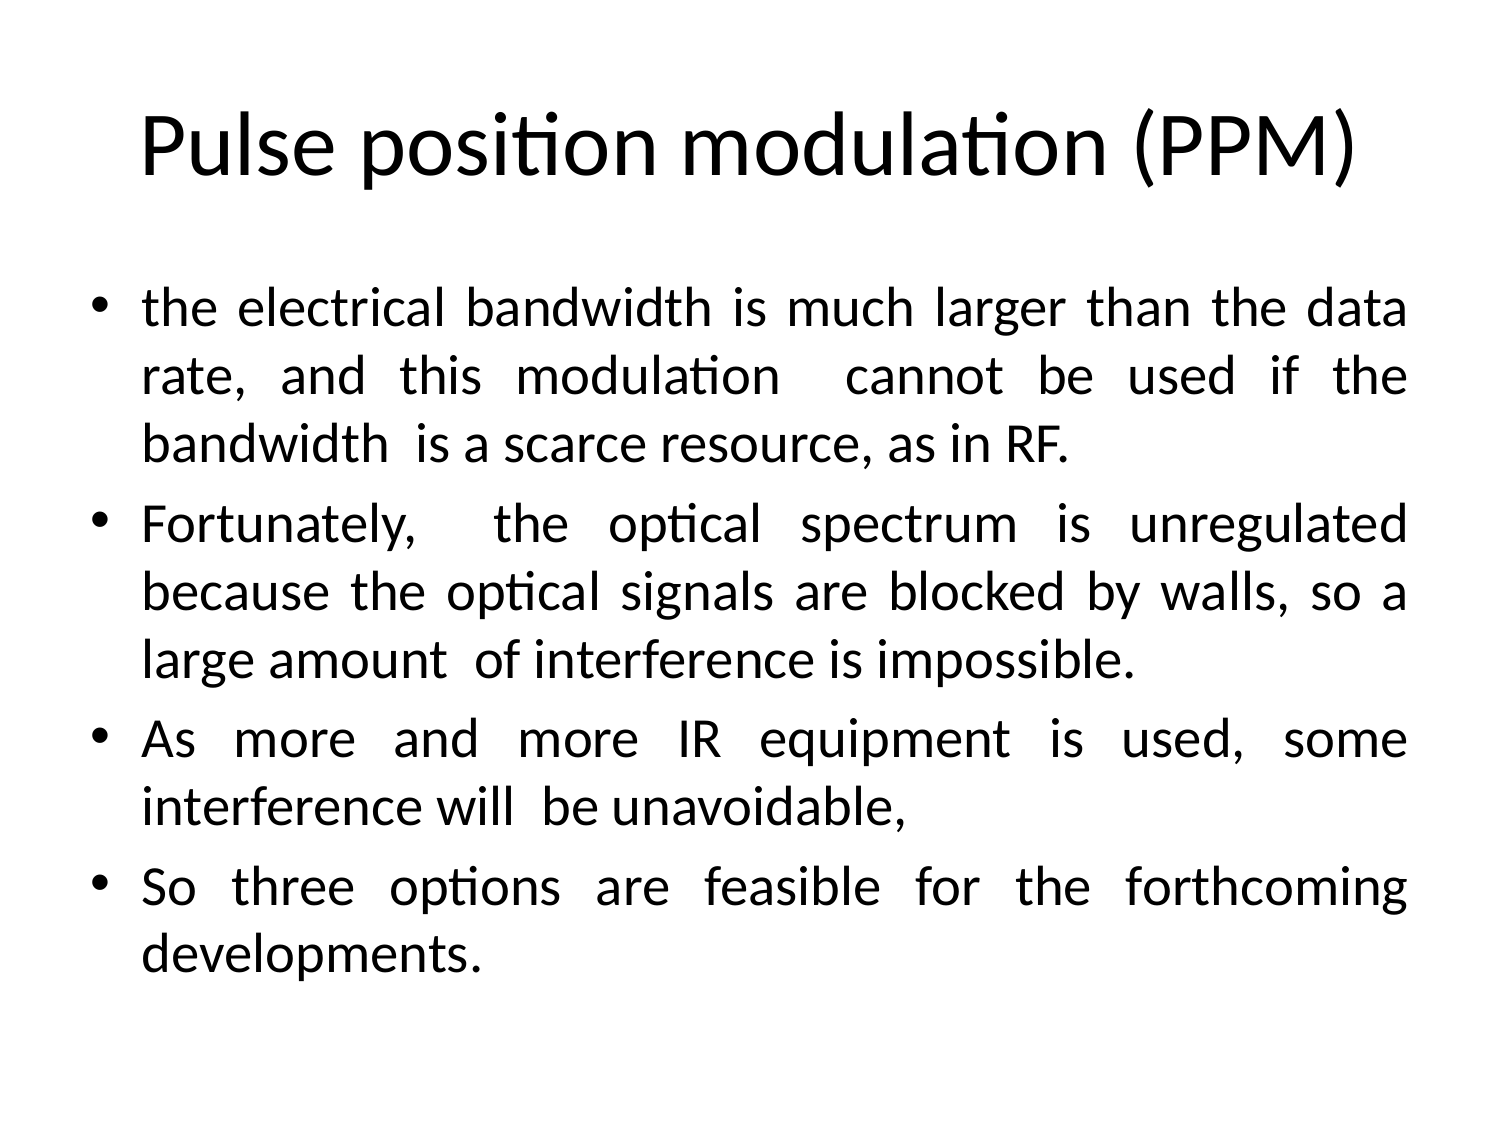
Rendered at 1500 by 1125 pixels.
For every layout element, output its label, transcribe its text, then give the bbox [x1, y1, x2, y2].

list the electrical bandwidth is much larger than the data rate, and this modulation cannot be used if the bandwidth is a scarce resource, as in RF. Fortunately, the optical spectrum is unregulated because the optical signals are blocked by walls, so a large amount of interference is impossible. As more and more IR equipment is used, some interference will be unavoidable, So three options are feasible for the forthcoming developments. [75, 262, 1425, 1005]
title Pulse position modulation (PPM) [75, 45, 1425, 233]
